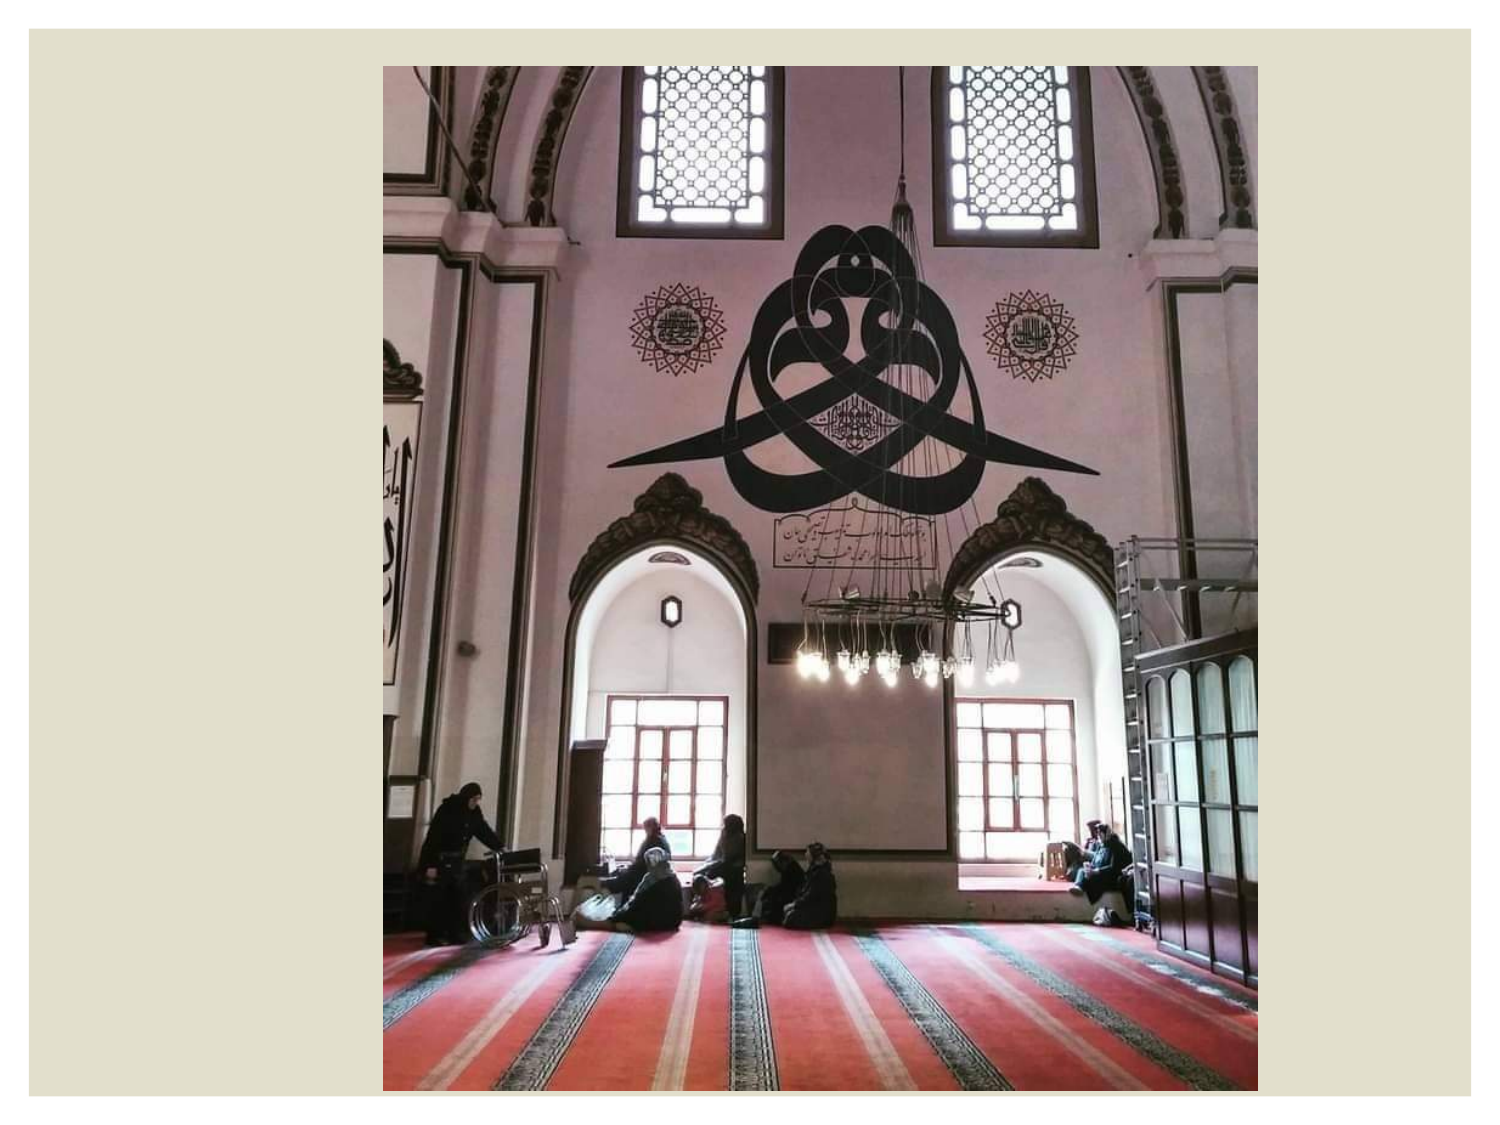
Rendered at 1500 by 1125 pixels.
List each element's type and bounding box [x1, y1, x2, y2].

picture [383, 66, 1258, 1092]
